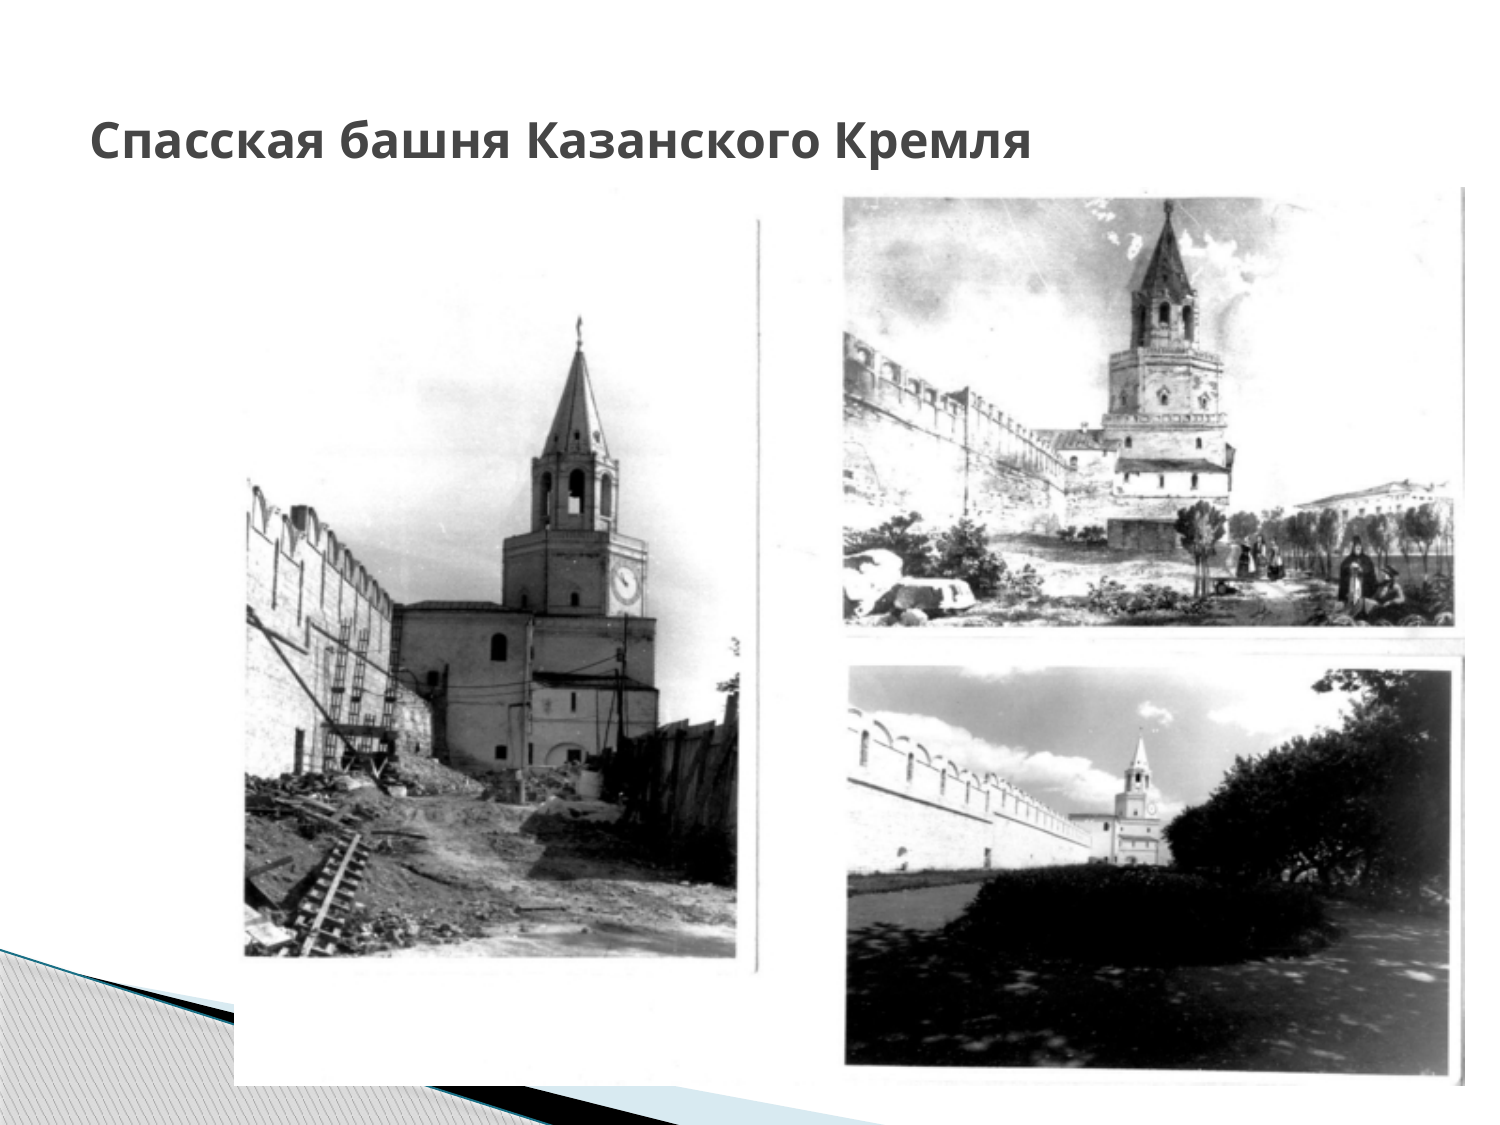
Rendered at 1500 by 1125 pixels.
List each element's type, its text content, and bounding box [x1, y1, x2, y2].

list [234, 187, 1466, 1087]
title Спасская башня Казанского Кремля [75, 45, 1425, 233]
